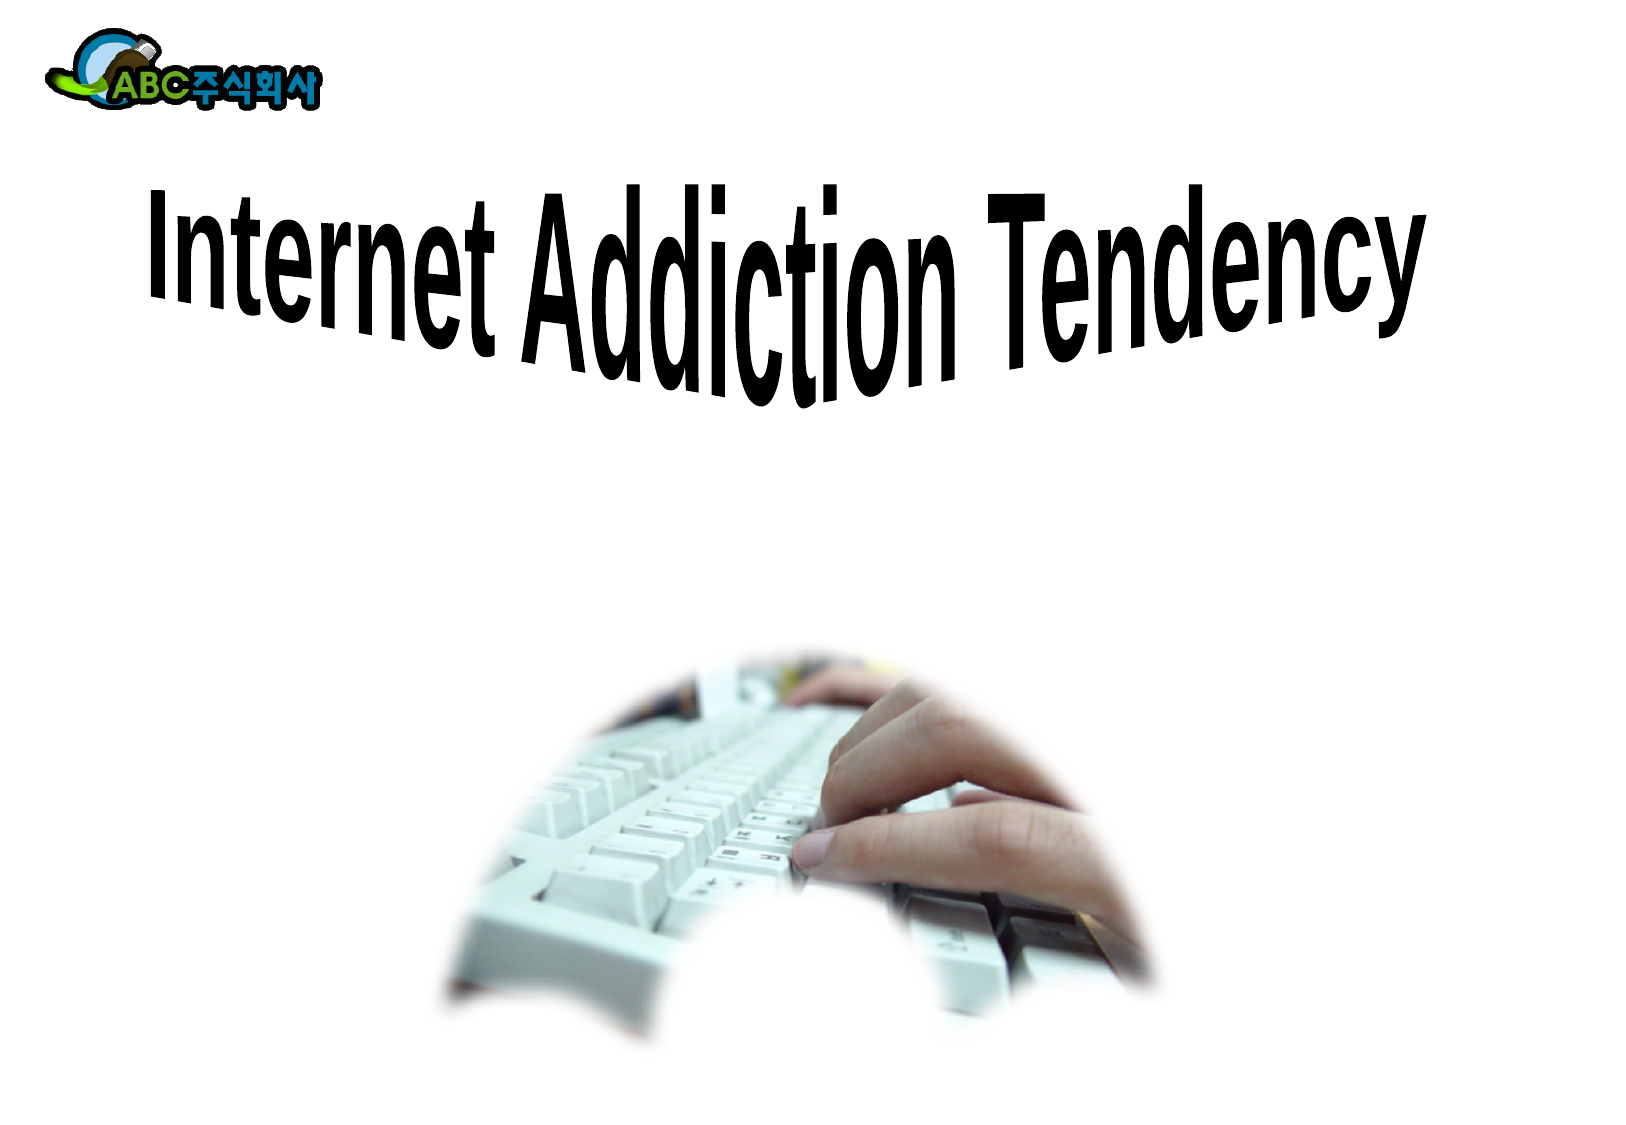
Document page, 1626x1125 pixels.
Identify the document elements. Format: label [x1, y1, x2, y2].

picture [32, 18, 331, 118]
text_box [470, 675, 1129, 1012]
